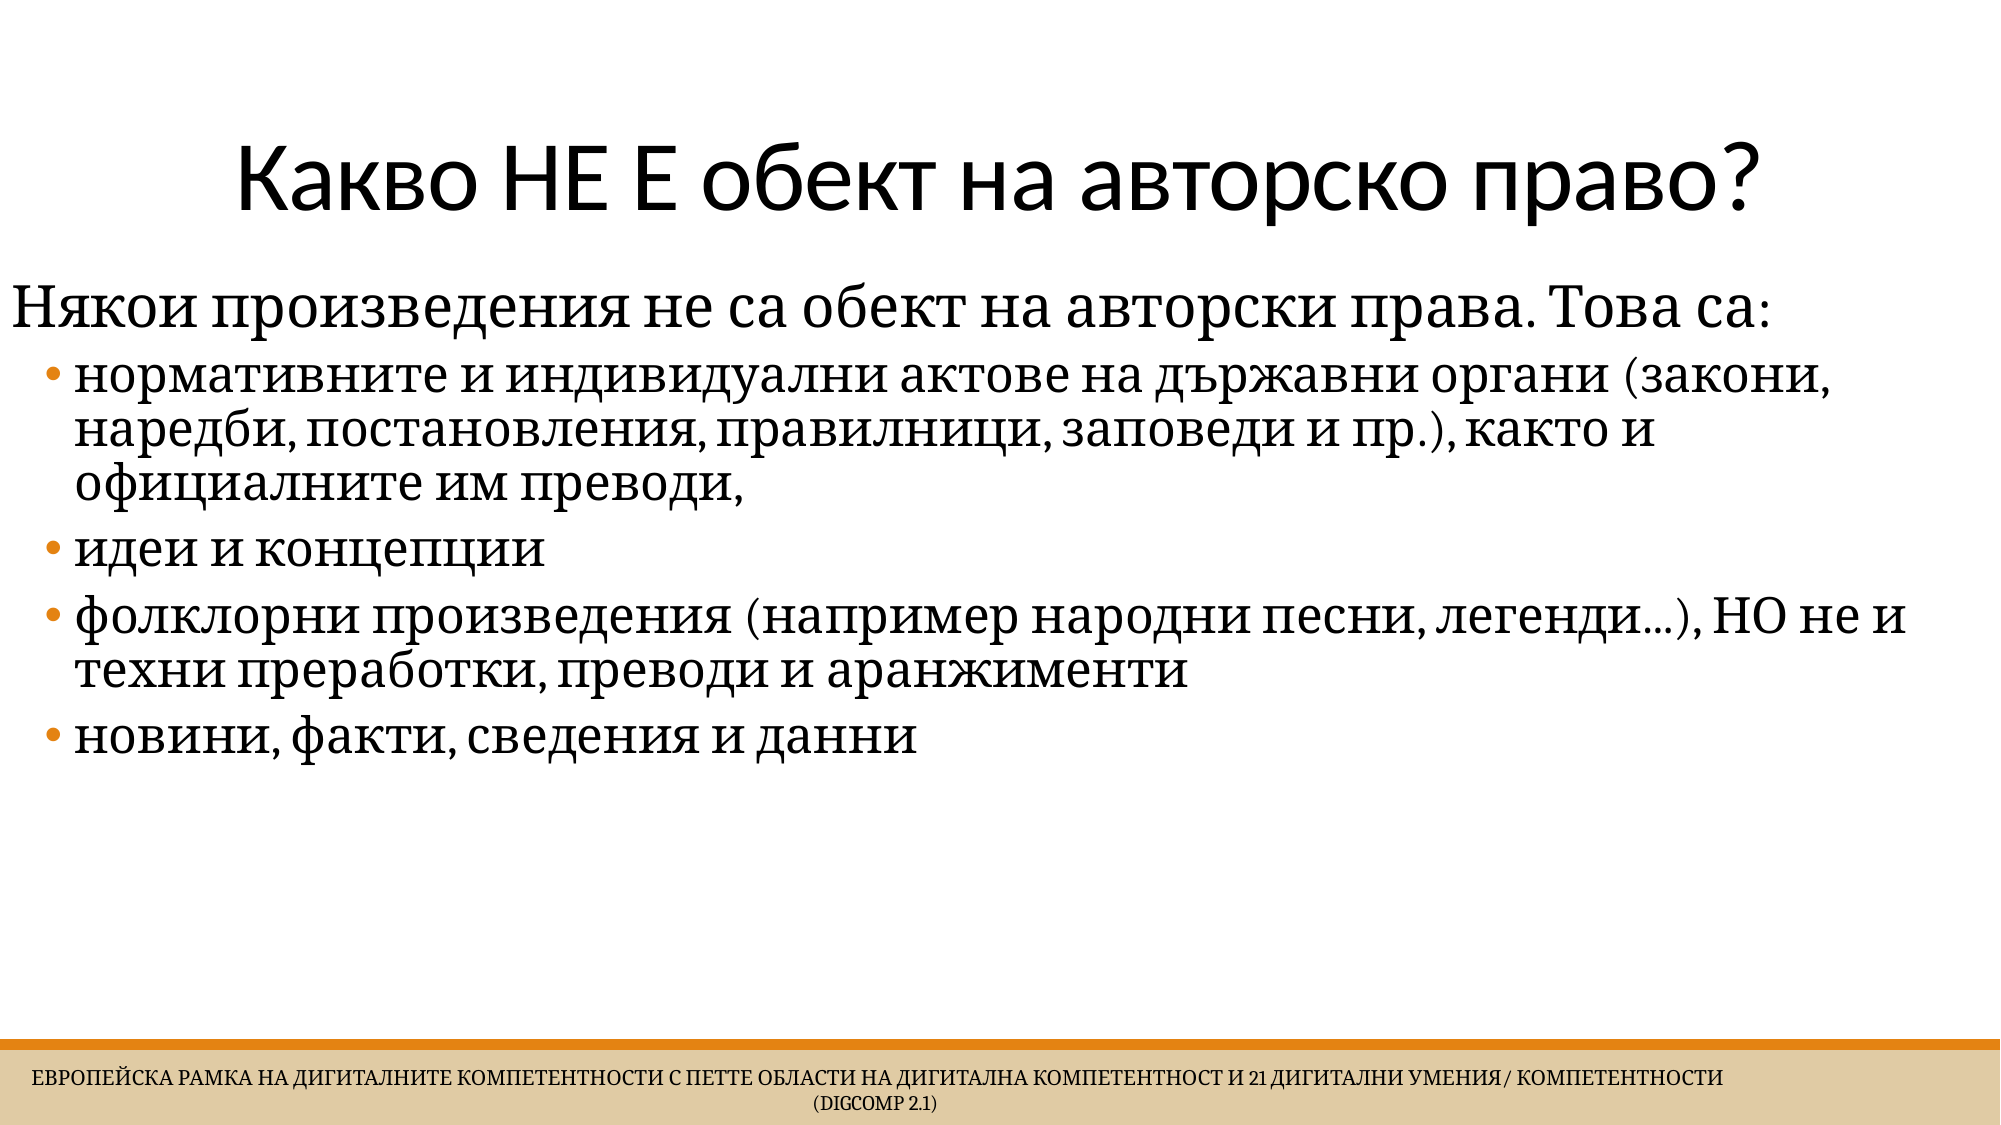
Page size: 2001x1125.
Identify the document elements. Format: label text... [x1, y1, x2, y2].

title Какво НЕ Е обект на авторско право? [0, 0, 2000, 238]
list Някои произведения не са обект на авторски права. Това са: нормативните и индивидуални актове на държавни органи (закони, наредби, постановления, правилници, заповеди и пр.), както и официалните им преводи, идеи и концепции фолклорни произведения (например народни песни, легенди...), НО не и техни преработки, преводи и аранжименти новини, факти, сведения и данни [0, 265, 2000, 1034]
footer Европейска Рамка на дигиталните компетентности с петте области на дигитална компетентност и 21 дигитални умения/ компетентности (DigComp 2.1) [0, 1059, 1751, 1120]
